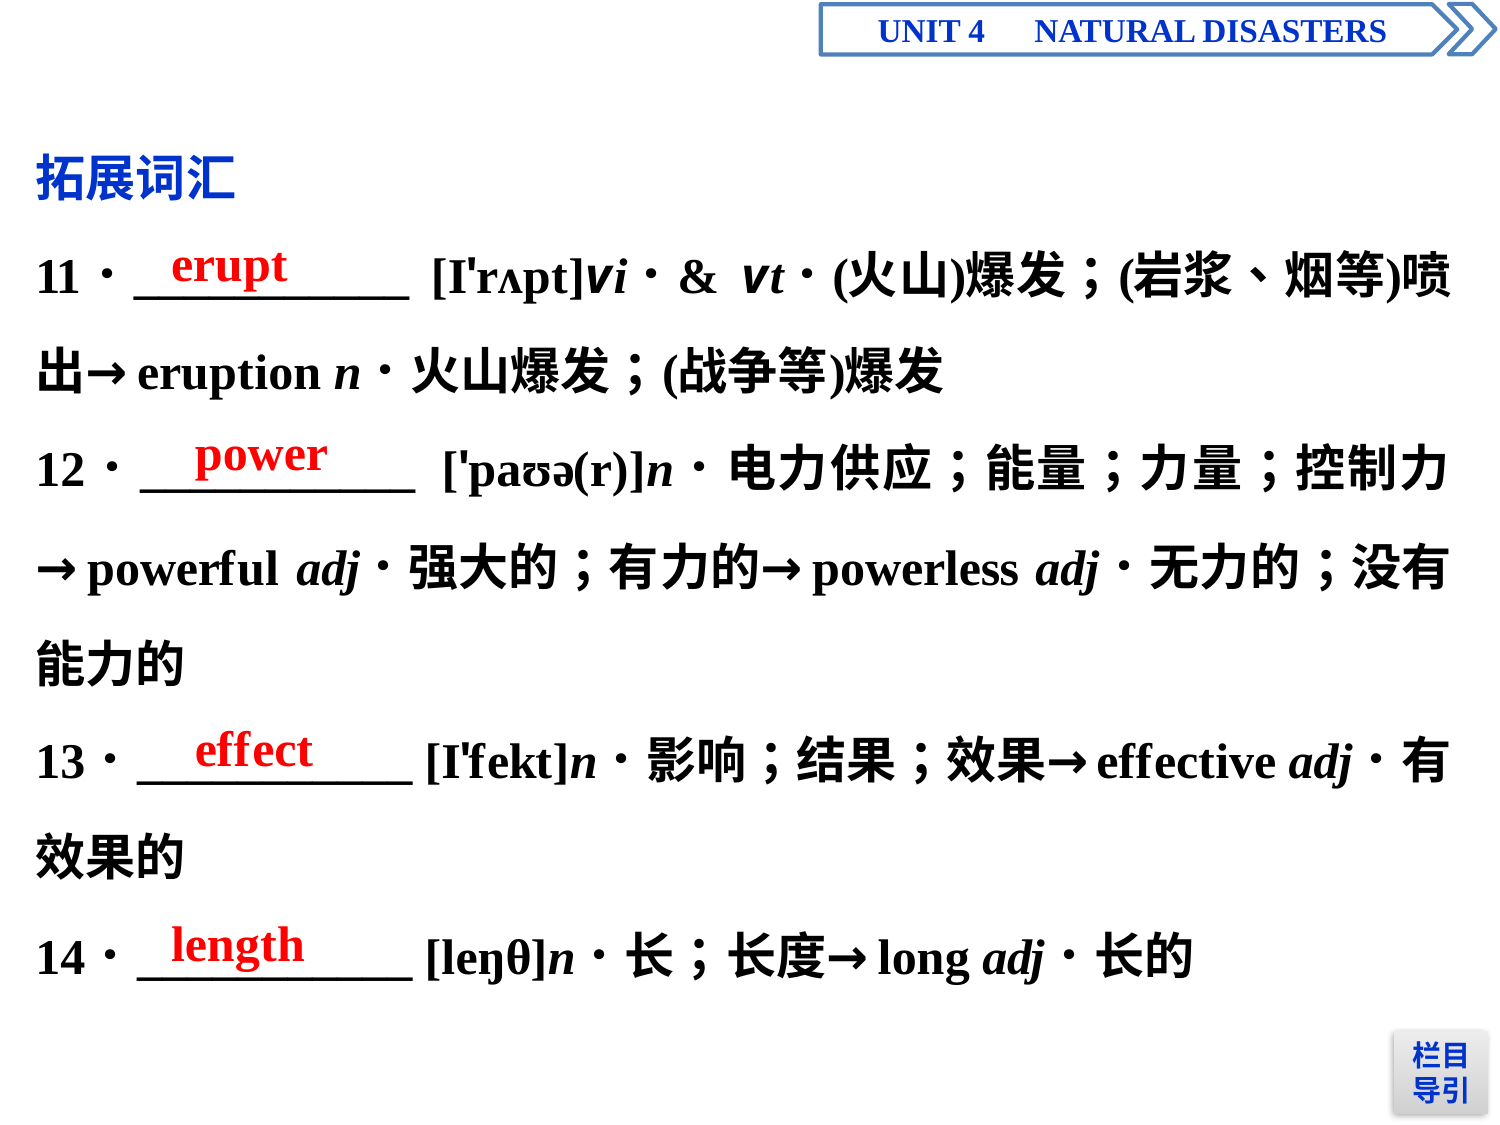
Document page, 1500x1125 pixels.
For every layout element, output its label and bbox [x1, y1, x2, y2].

text_box [170, 910, 1037, 977]
text_box [194, 420, 1061, 487]
text_box [170, 231, 1037, 298]
text_box [35, 147, 1466, 1024]
text_box [194, 715, 1061, 782]
